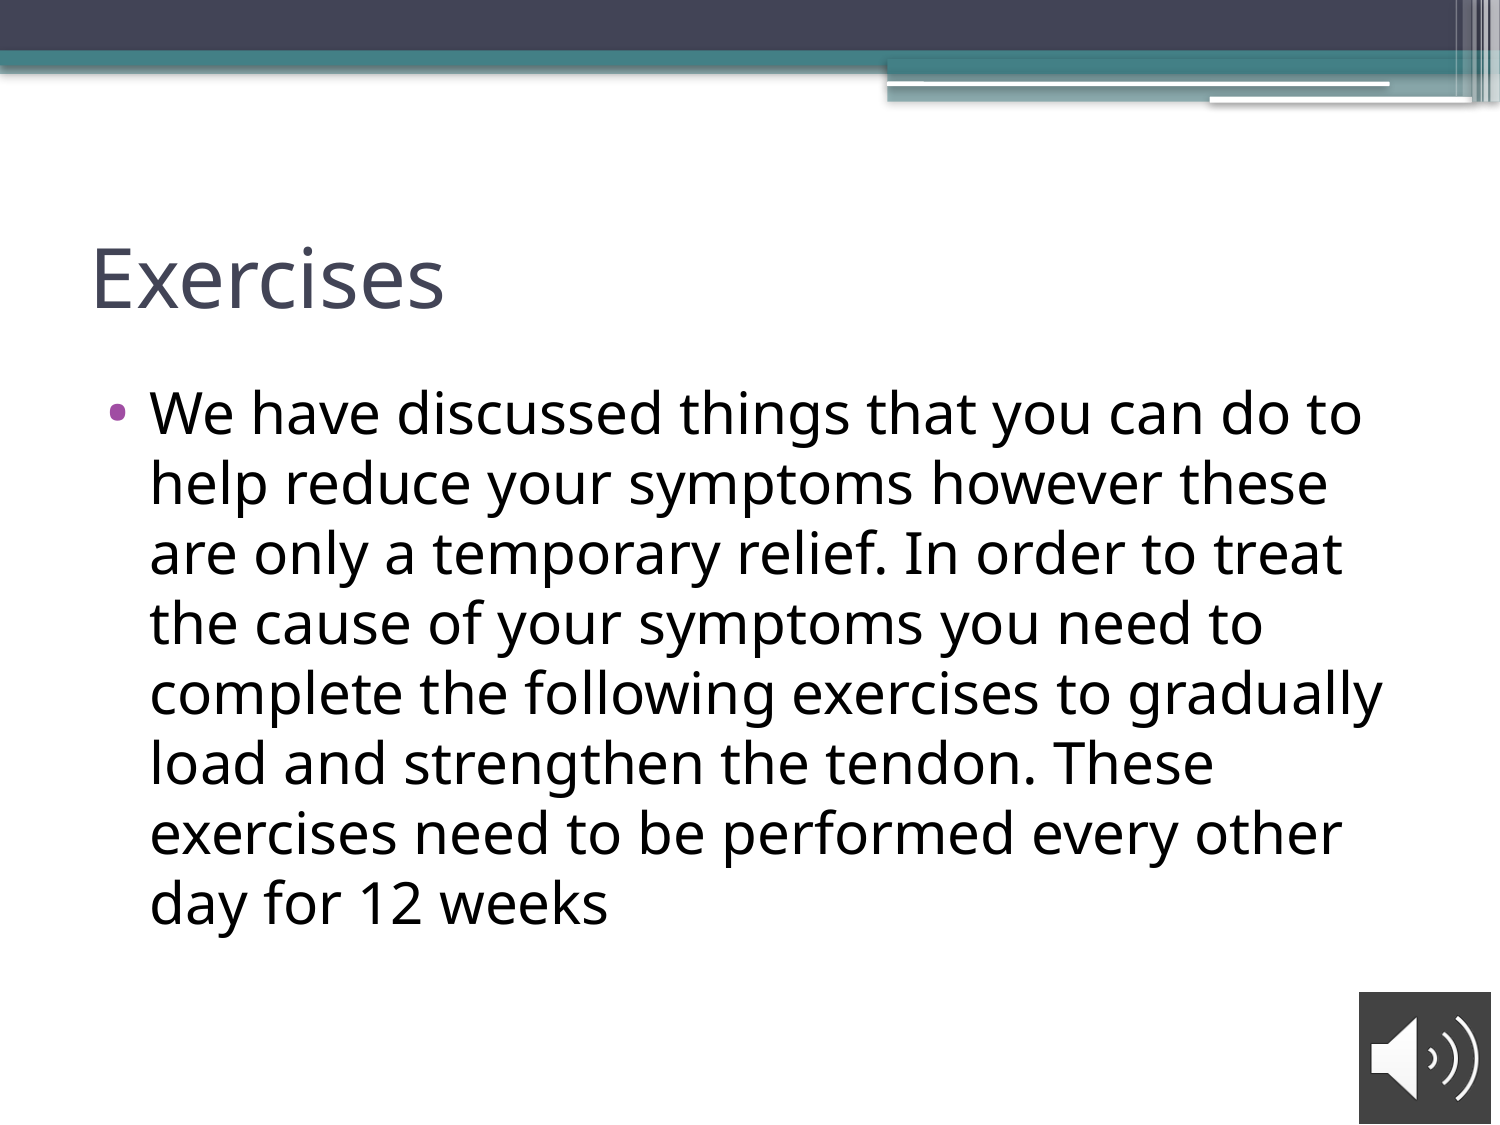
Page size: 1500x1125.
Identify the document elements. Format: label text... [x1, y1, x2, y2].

list We have discussed things that you can do to help reduce your symptoms however these are only a temporary relief. In order to treat the cause of your symptoms you need to complete the following exercises to gradually load and strengthen the tendon. These exercises need to be performed every other day for 12 weeks [75, 368, 1425, 1079]
title Exercises [75, 187, 1425, 363]
picture [1358, 991, 1492, 1125]
